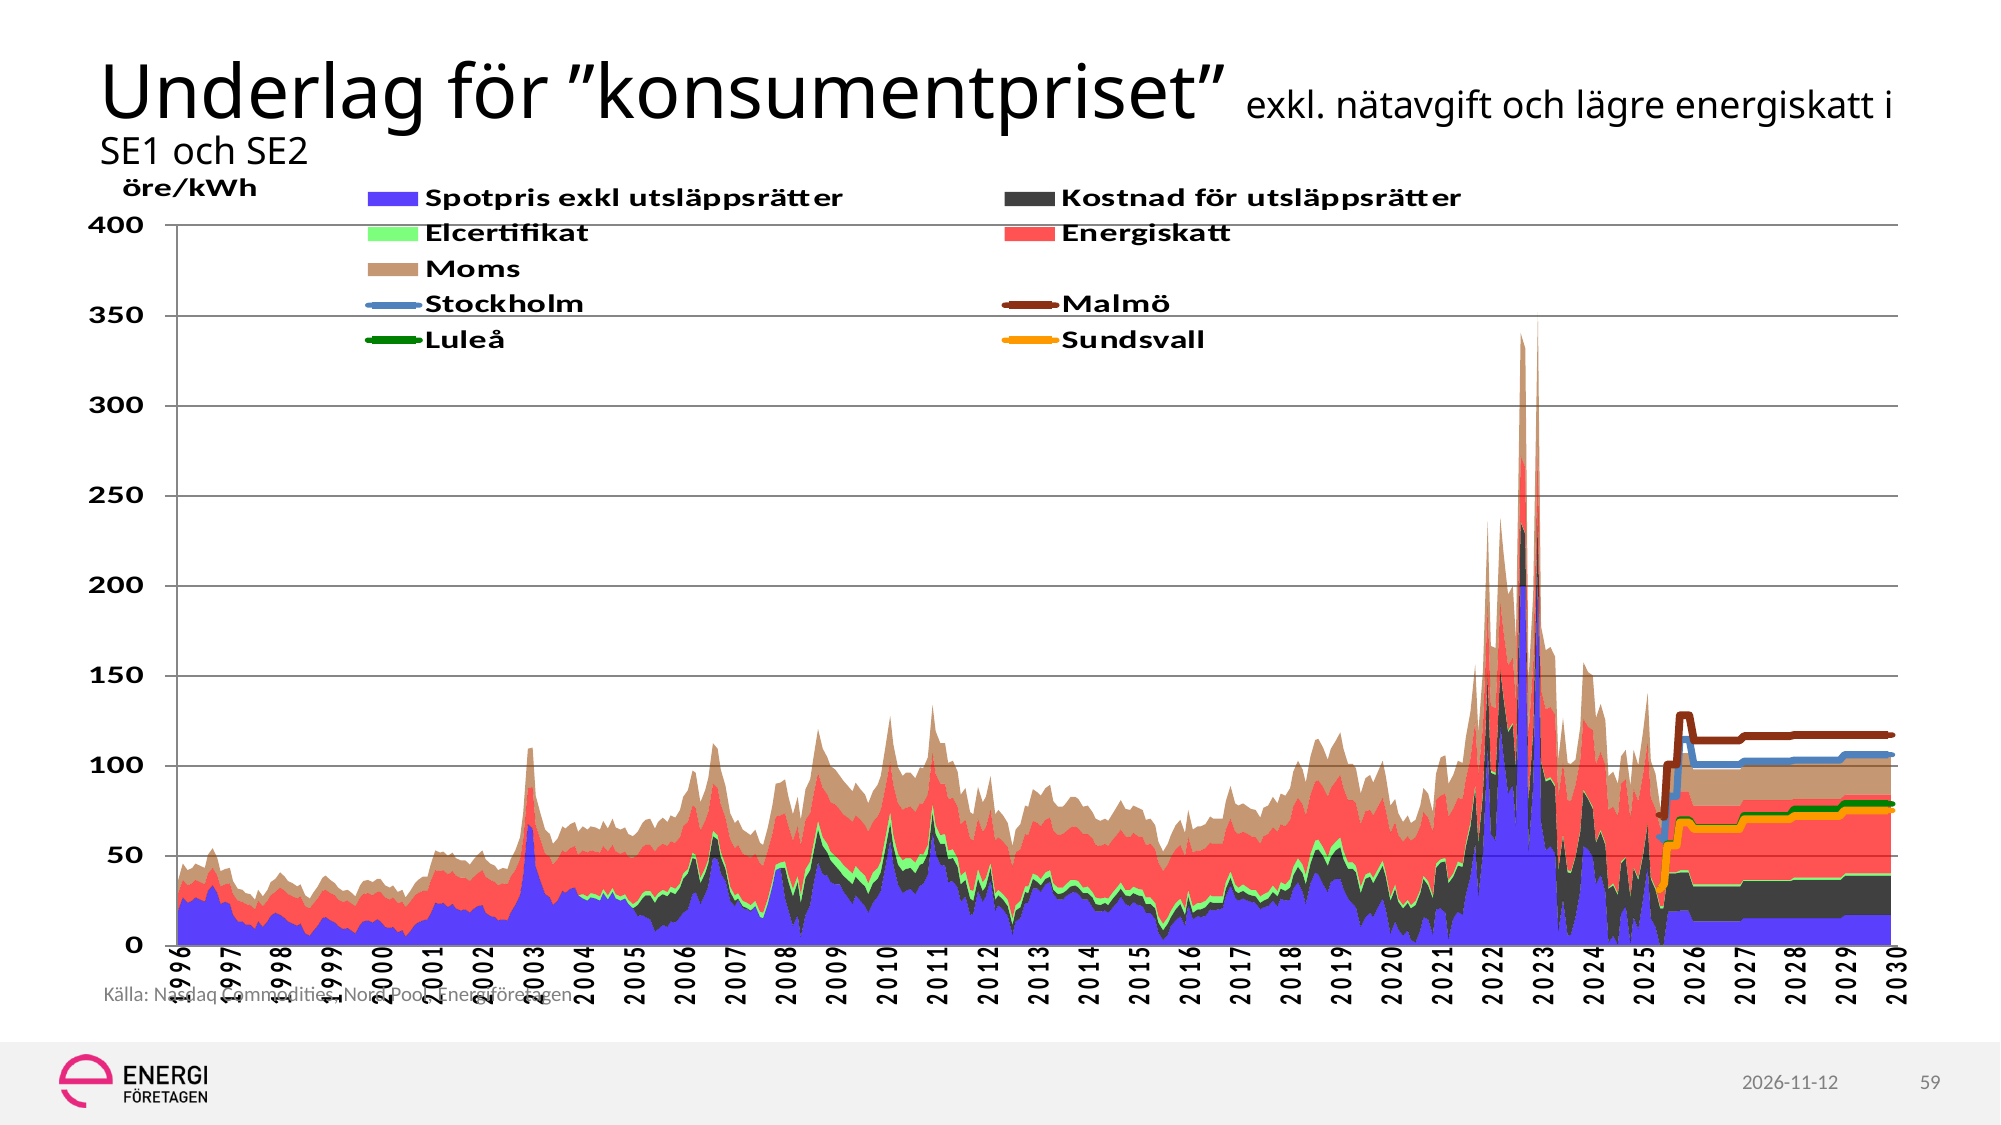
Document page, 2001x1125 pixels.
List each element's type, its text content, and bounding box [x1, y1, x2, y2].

picture [59, 1054, 207, 1108]
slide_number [1742, 1068, 1854, 1099]
picture [41, 140, 1973, 1027]
slide_number 59 [1882, 1068, 1941, 1099]
title Underlag för ”konsumentpriset” exkl. nätavgift och lägre energiskatt i SE1 och SE2 [99, 30, 1900, 137]
